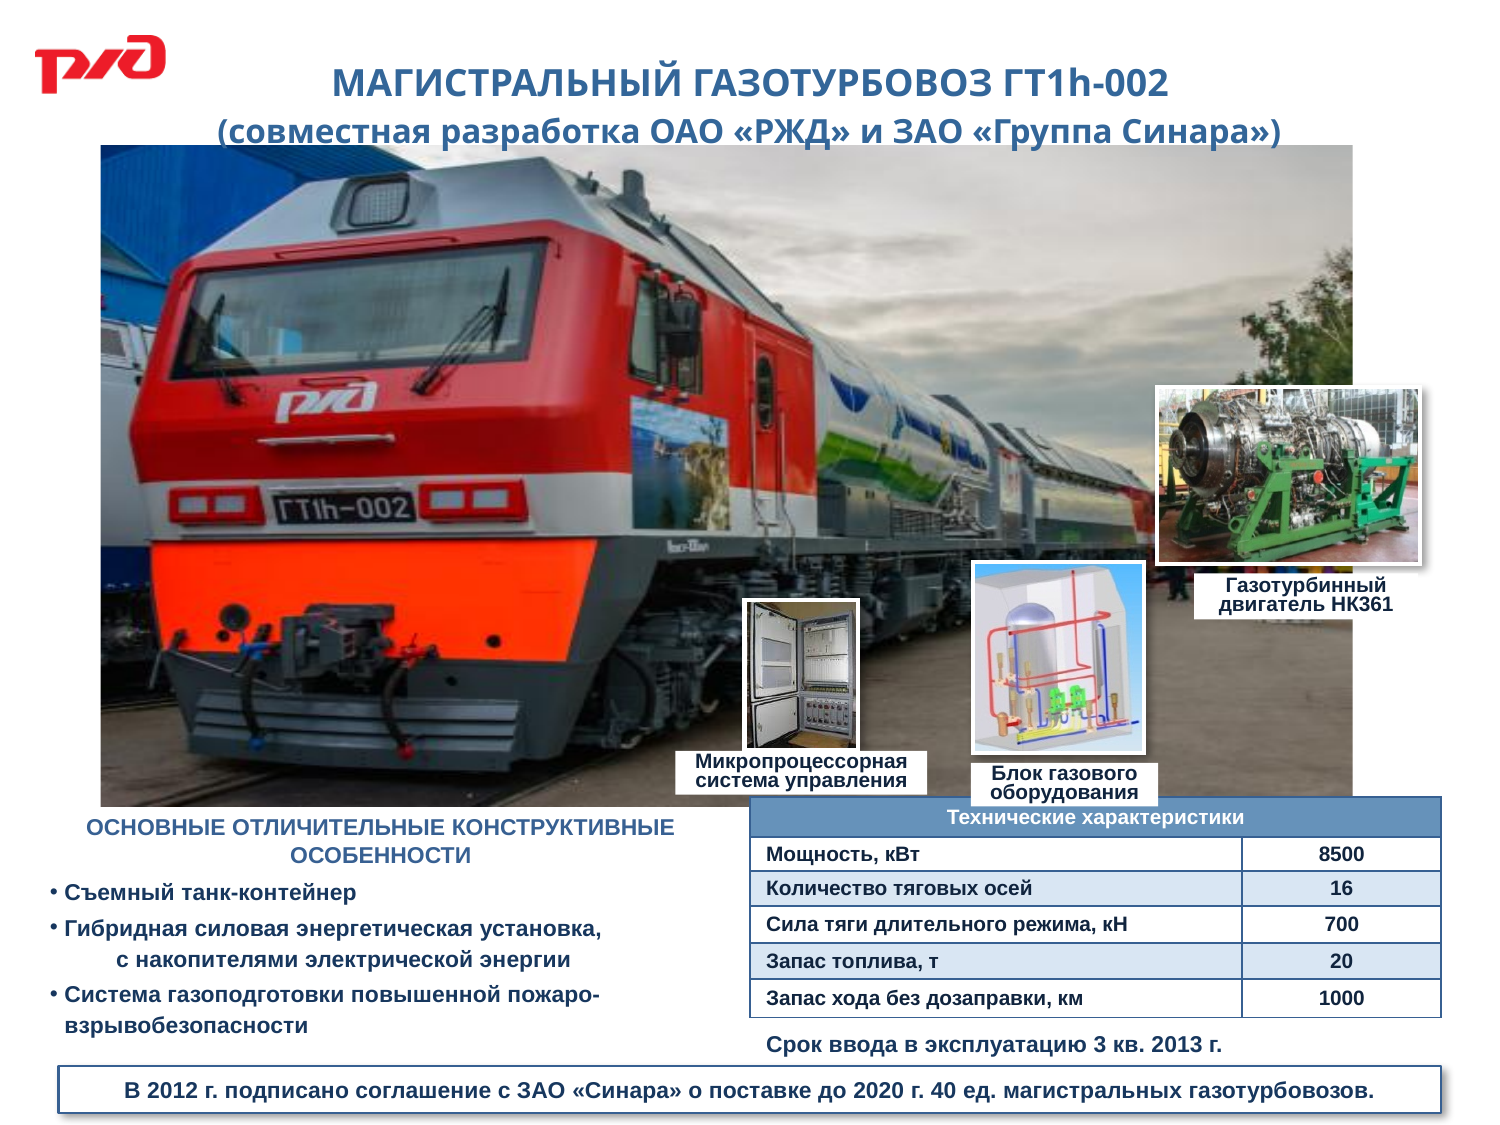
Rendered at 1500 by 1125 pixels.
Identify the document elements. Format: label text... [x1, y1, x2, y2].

picture [100, 144, 1419, 807]
table_cell 1000 [1243, 980, 1440, 1017]
table_cell 8500 [1243, 838, 1440, 870]
table_cell Сила тяги длительного режима, кН [751, 907, 1241, 942]
text_box Газотурбинный двигатель НК361 [1358, 573, 1419, 620]
table_cell 700 [1243, 907, 1440, 942]
table_cell 20 [1243, 944, 1440, 978]
table_cell Запас топлива, т [751, 944, 1241, 978]
text_box МАГИСТРАЛЬНЫЙ ГАЗОТУРБОВОЗ ГТ1h-002 (совместная разработка ОАО «РЖД» и ЗАО «Группа Синара») [0, 51, 1500, 158]
picture [35, 35, 166, 51]
text_box ОСНОВНЫЕ ОТЛИЧИТЕЛЬНЫЕ КОНСТРУКТИВНЫЕ ОСОБЕННОСТИ Съемный танк-контейнер Гибридная силовая энергетическая установка, с накопителями электрической энергии Система газоподготовки повышенной пожаро-взрывобезопасности [35, 826, 727, 1026]
table_cell 16 [1243, 872, 1440, 905]
table_cell Количество тяговых осей [751, 872, 1241, 905]
text_box В 2012 г. подписано соглашение с ЗАО «Синара» о поставке до 2020 г. 40 ед. магистральных газотурбовозов. [58, 1066, 1442, 1114]
text_box Срок ввода в эксплуатацию 3 кв. 2013 г. [751, 1022, 1239, 1065]
table_header Технические характеристики [751, 798, 1440, 836]
table_cell Мощность, кВт [751, 838, 1241, 870]
table_cell Запас хода без дозаправки, км [751, 980, 1241, 1017]
